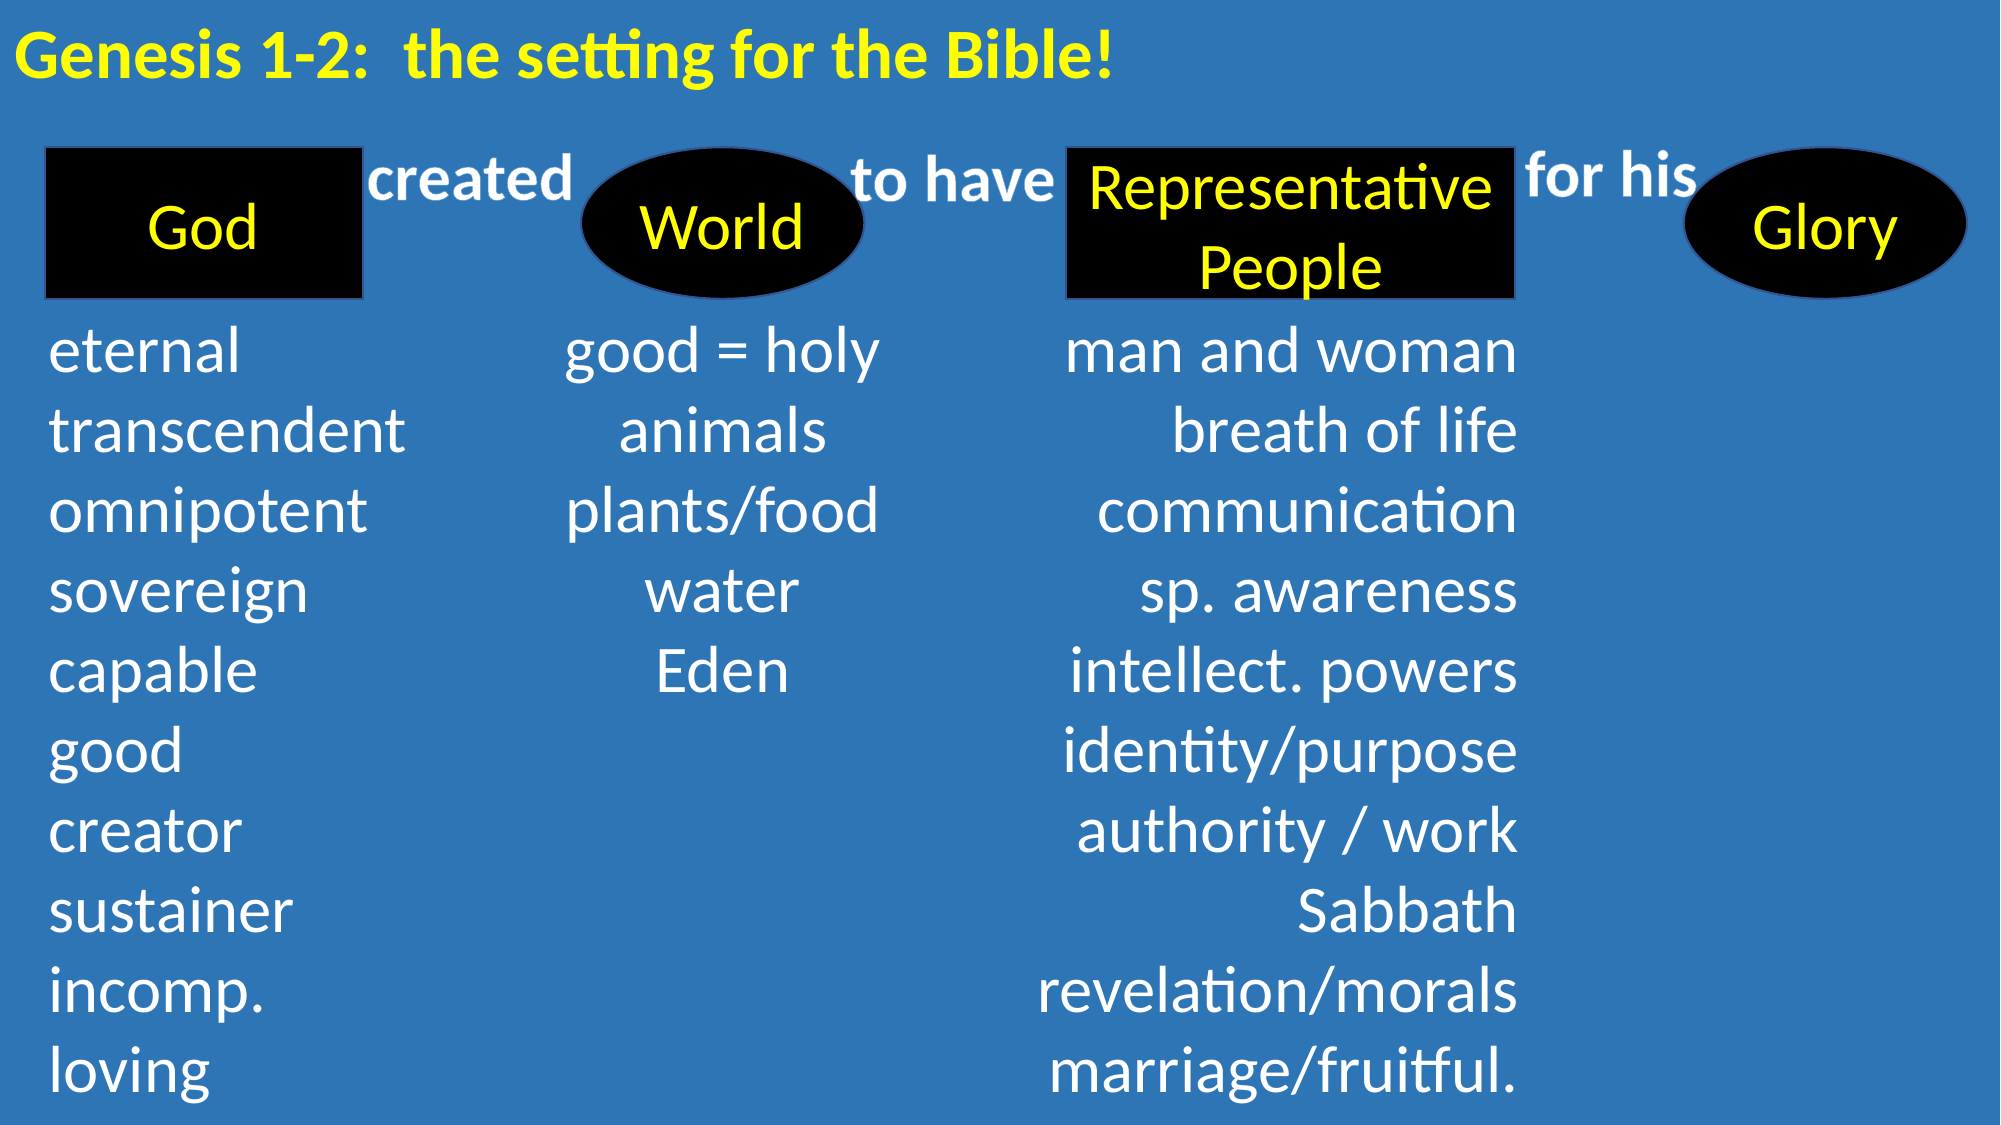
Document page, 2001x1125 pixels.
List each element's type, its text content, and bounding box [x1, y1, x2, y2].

text_box World [579, 146, 866, 298]
text_box to have [834, 127, 1071, 222]
text_box eternal transcendent omnipotent sovereign capable good creator sustainer incomp. loving [33, 298, 426, 1114]
text_box Glory [1682, 146, 1969, 300]
text_box man and woman breath of life communication sp. awareness intellect. powers identity/purpose authority / work Sabbath revelation/morals marriage/fruitful. [1019, 298, 1534, 1113]
text_box God [44, 146, 364, 298]
text_box for his [1509, 122, 1714, 218]
text_box good = holy animals plants/food water Eden [542, 298, 904, 713]
text_box Representative People [1065, 146, 1516, 298]
text_box created [351, 125, 590, 221]
text_box Genesis 1-2: the setting for the Bible! [0, 0, 1216, 100]
